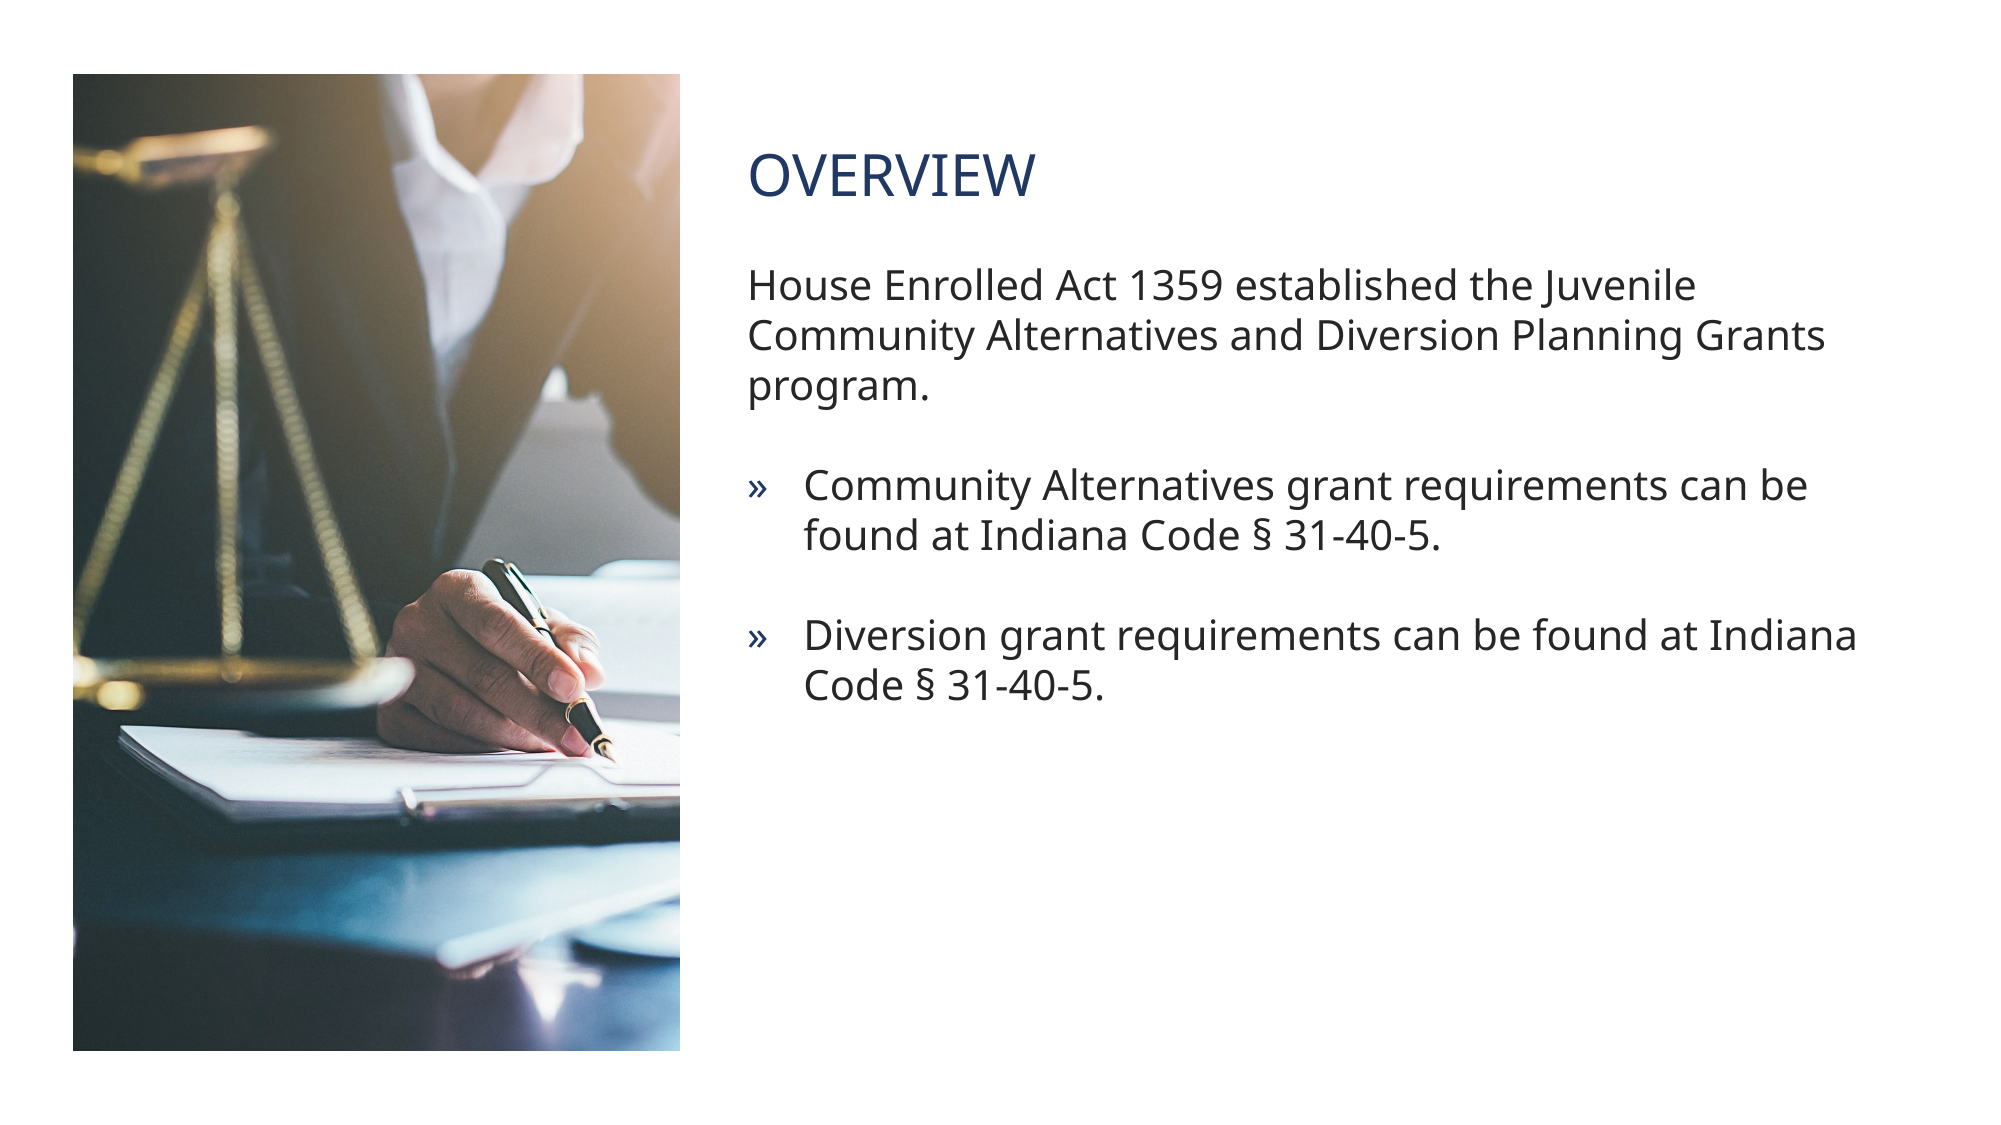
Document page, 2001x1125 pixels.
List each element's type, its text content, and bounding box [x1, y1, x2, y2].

picture [73, 74, 680, 1051]
text_box OVERVIEW [732, 74, 1644, 217]
text_box House Enrolled Act 1359 established the Juvenile Community Alternatives and Diversion Planning Grants program. Community Alternatives grant requirements can be found at Indiana Code § 31-40-5. Diversion grant requirements can be found at Indiana Code § 31-40-5. [732, 251, 1908, 717]
